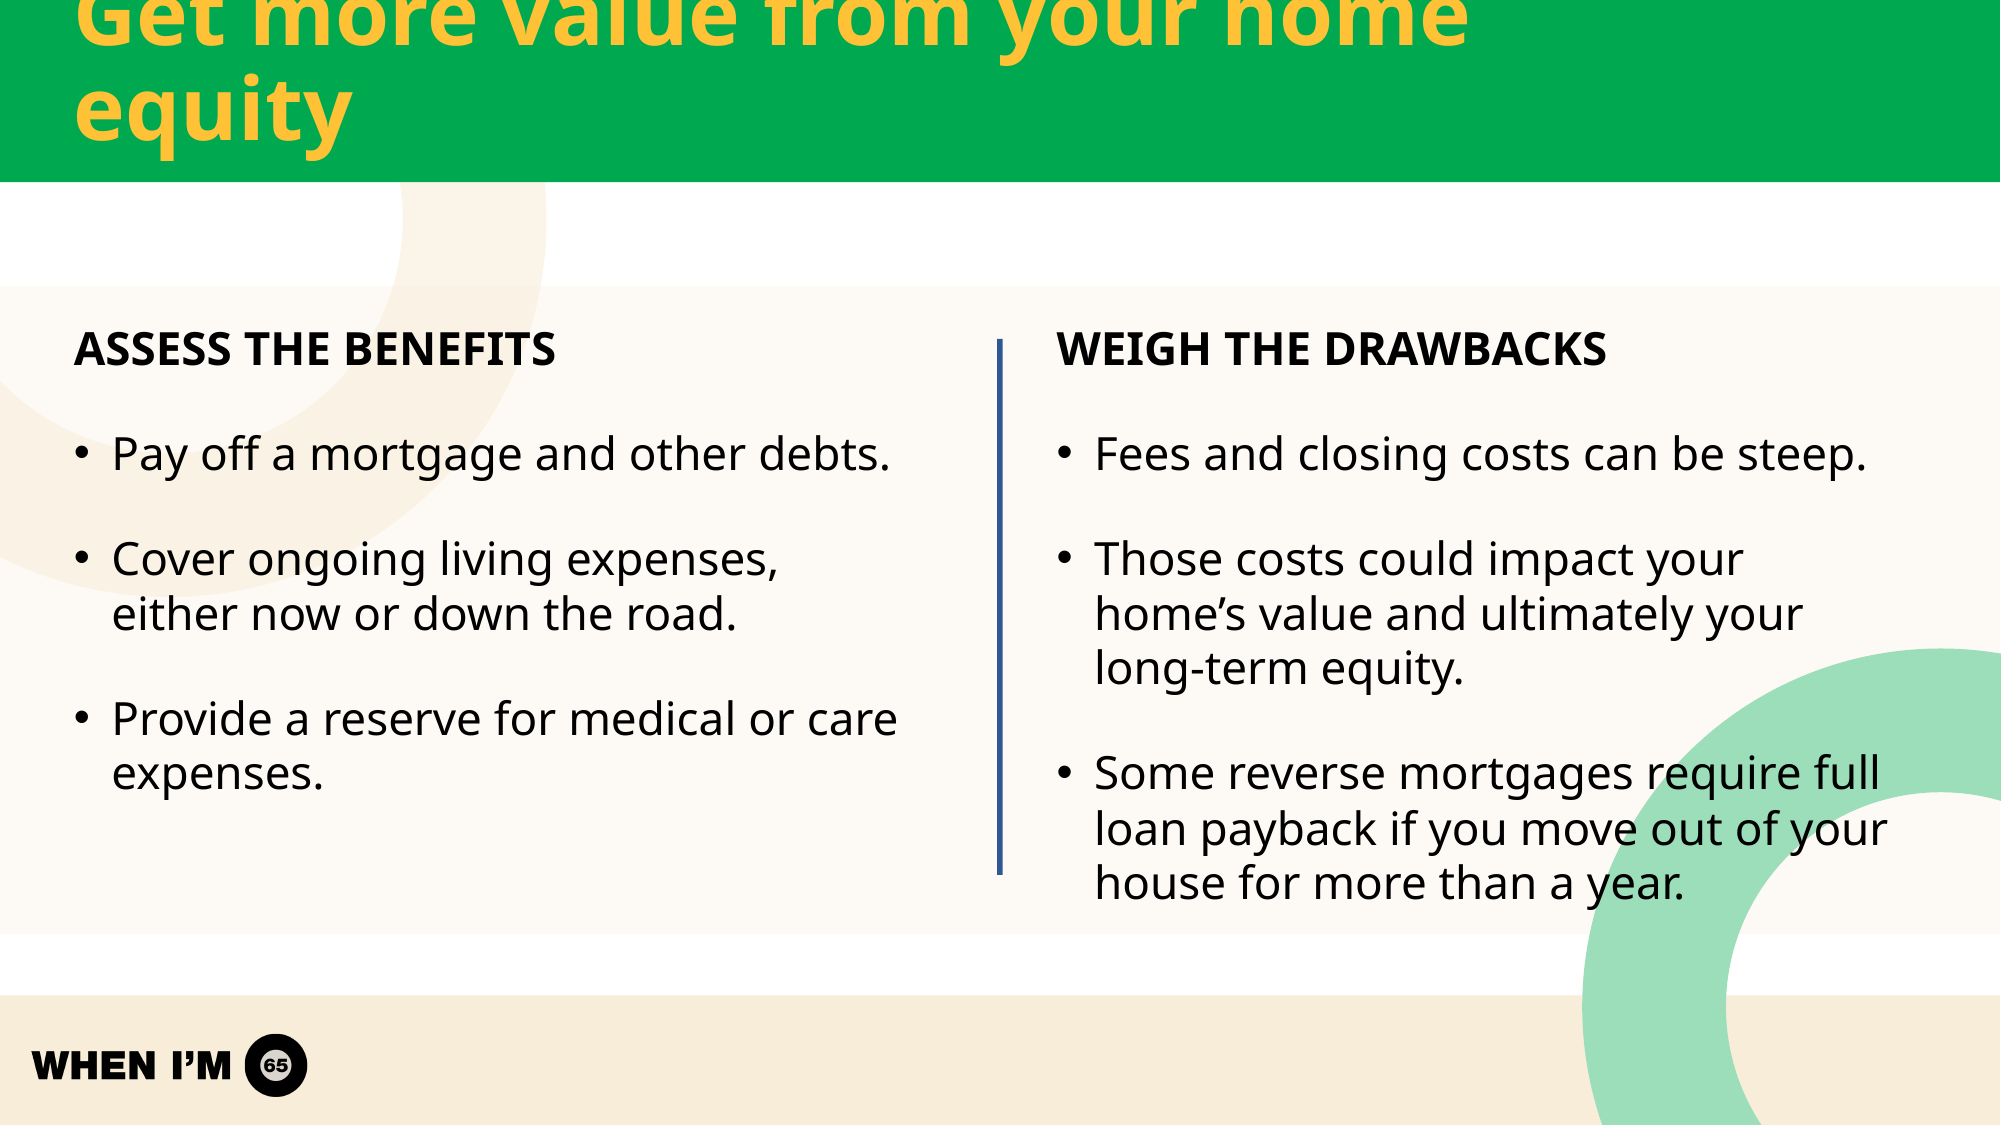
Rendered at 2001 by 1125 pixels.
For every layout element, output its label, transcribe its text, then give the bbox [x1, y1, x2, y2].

title Get more value from your home equity [58, 46, 1787, 167]
list ASSESS THE BENEFITS Pay off a mortgage and other debts. Cover ongoing living expenses, either now or down the road. Provide a reserve for medical or care expenses. [59, 311, 917, 894]
list WEIGH THE DRAWBACKS Fees and closing costs can be steep. Those costs could impact your home’s value and ultimately your long-term equity. Some reverse mortgages require full loan payback if you move out of your house for more than a year. [1041, 311, 1924, 933]
picture [29, 1031, 309, 1100]
